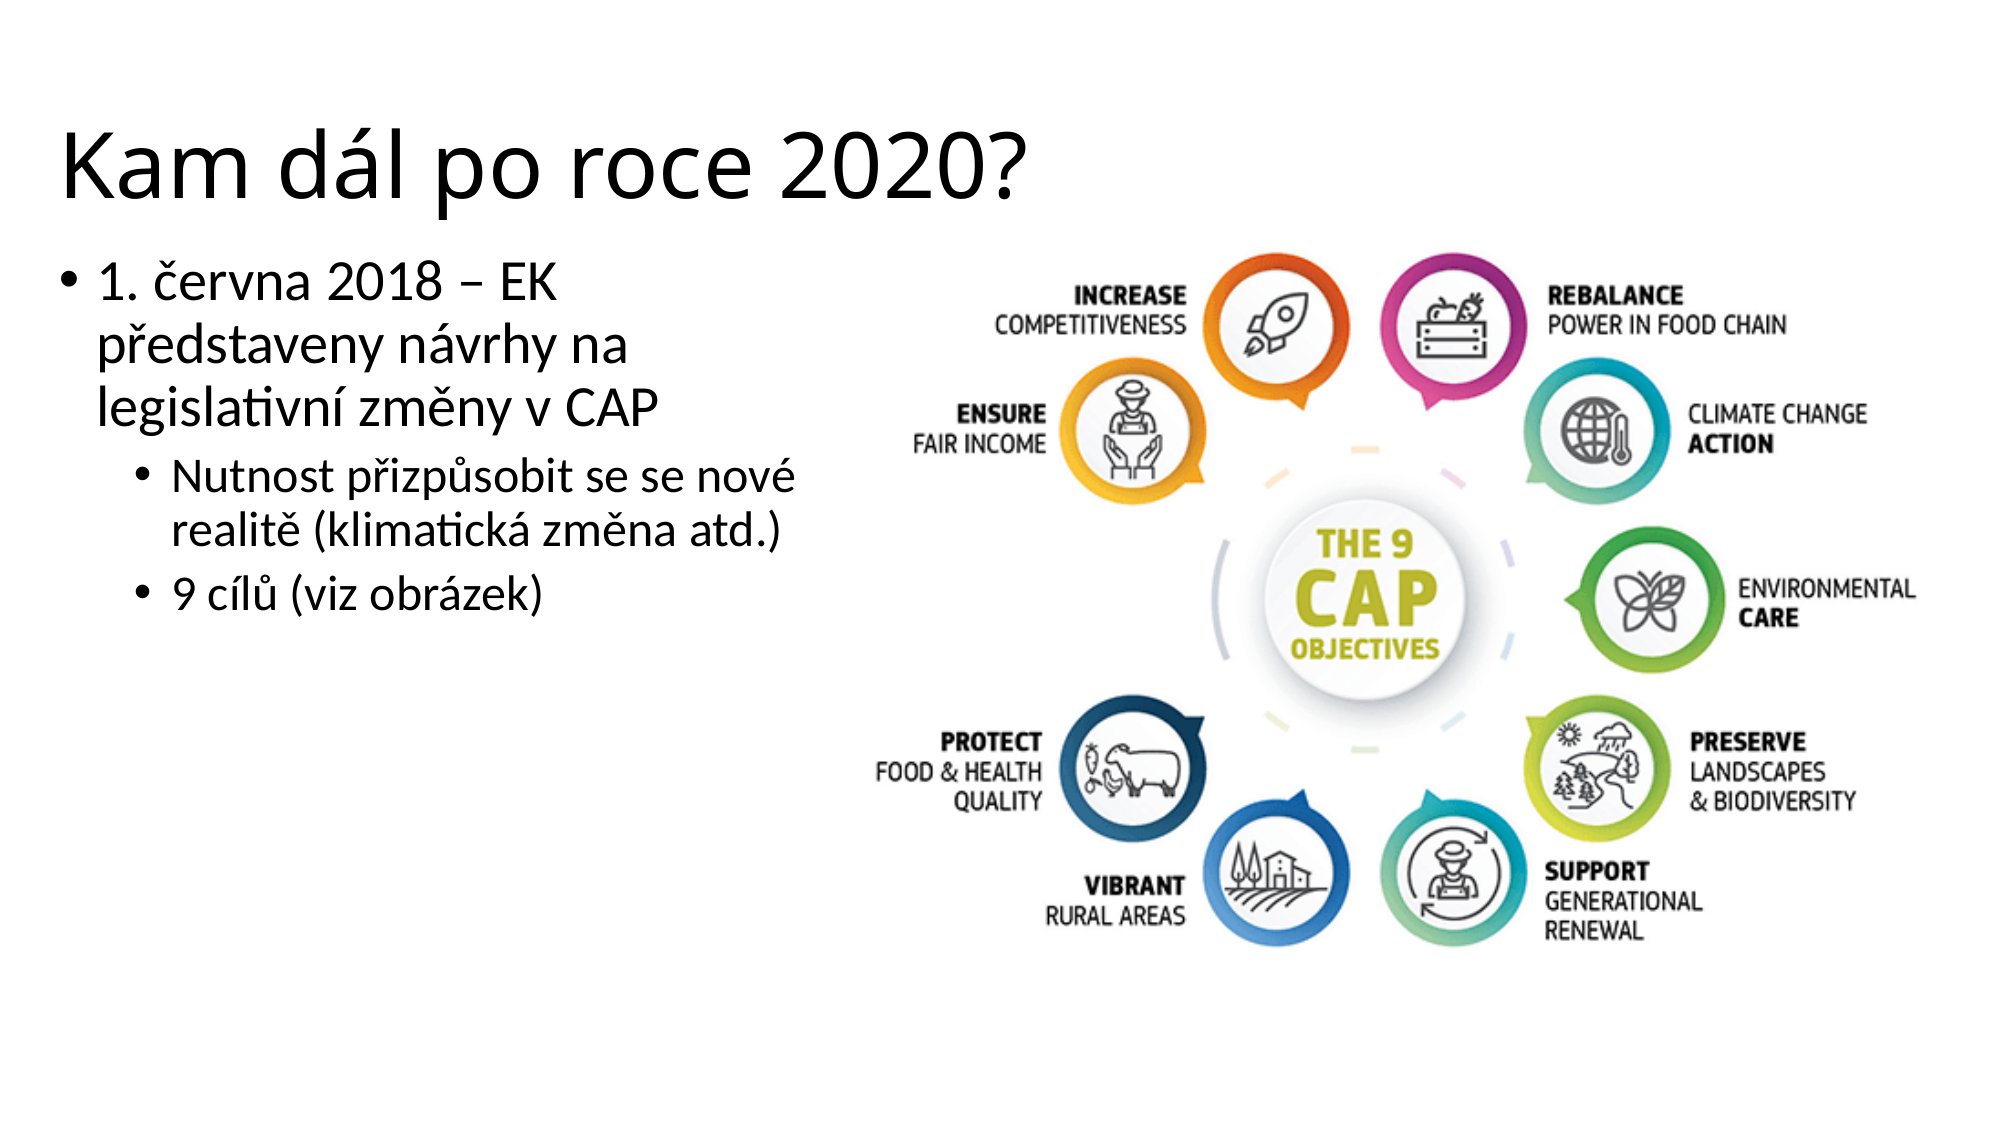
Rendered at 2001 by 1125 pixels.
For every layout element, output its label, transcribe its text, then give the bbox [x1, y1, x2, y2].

list 1. června 2018 – EK představeny návrhy na legislativní změny v CAP Nutnost přizpůsobit se se nové realitě (klimatická změna atd.) 9 cílů (viz obrázek) [43, 242, 853, 957]
picture [871, 205, 1922, 994]
title Kam dál po roce 2020? [43, 59, 1769, 278]
